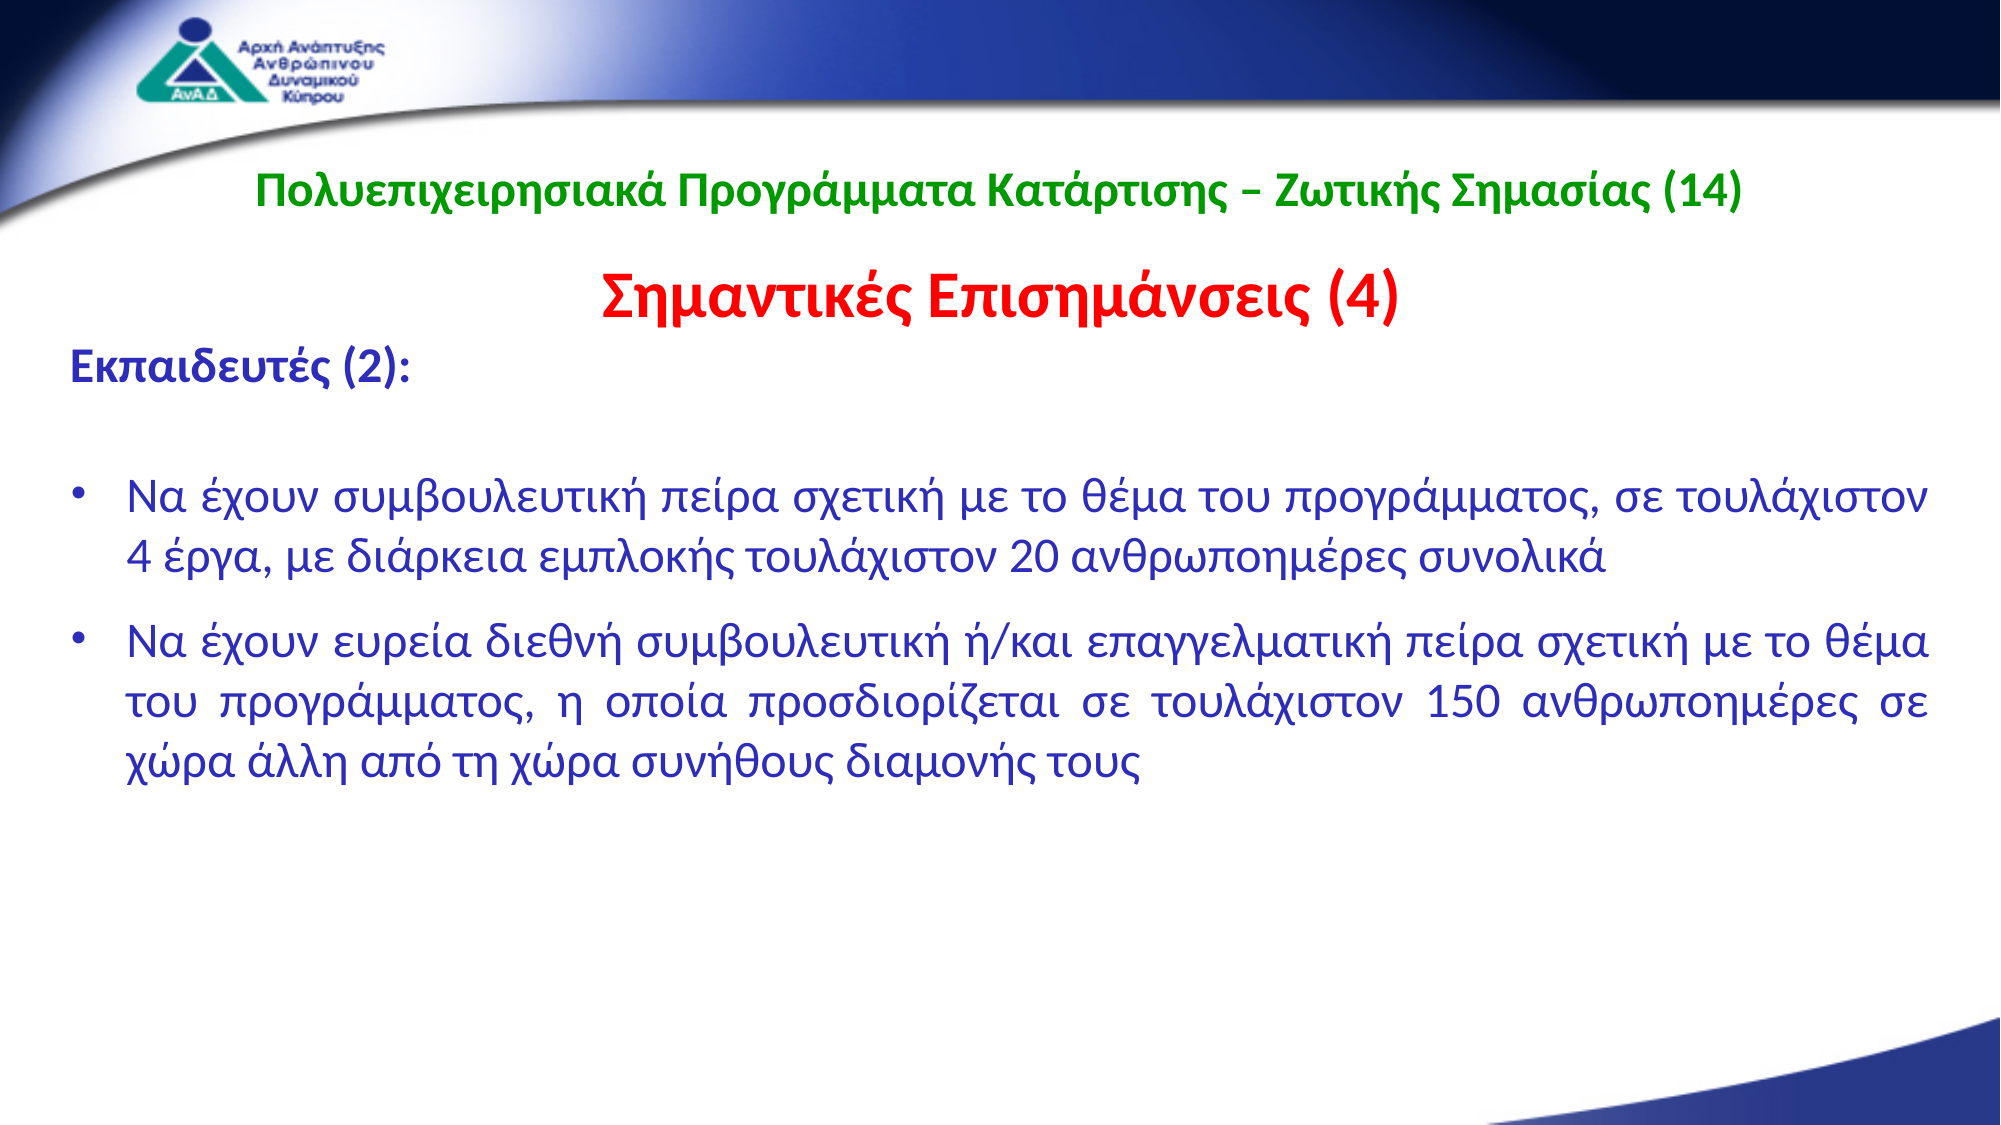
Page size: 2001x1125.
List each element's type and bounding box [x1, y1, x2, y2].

text_box [0, 0, 2000, 1125]
